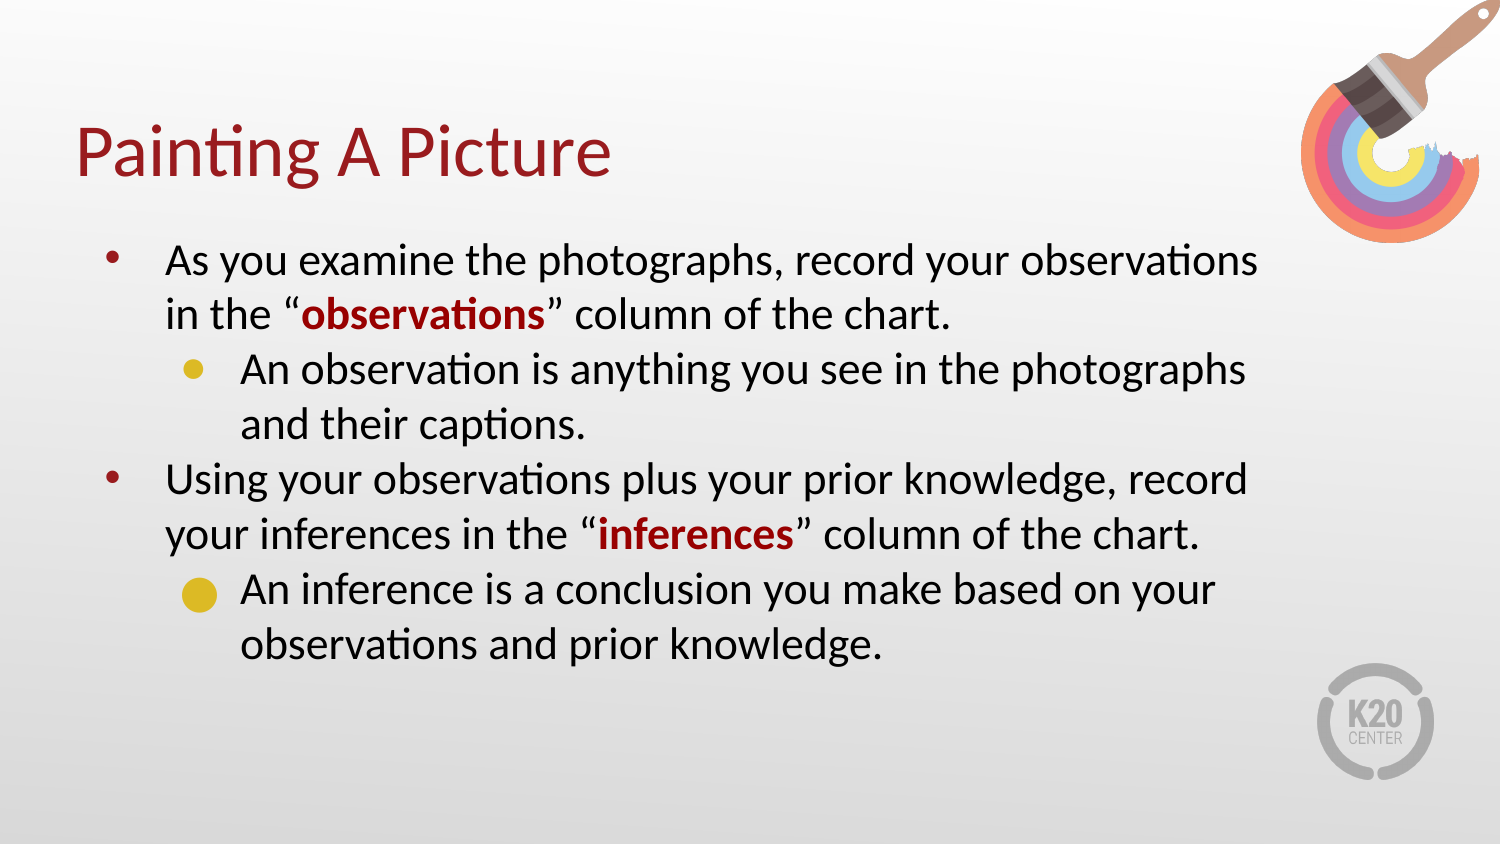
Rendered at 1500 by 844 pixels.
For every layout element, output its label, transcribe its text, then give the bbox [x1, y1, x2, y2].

list As you examine the photographs, record your observations in the “observations” column of the chart. An observation is anything you see in the photographs and their captions. Using your observations plus your prior knowledge, record your inferences in the “inferences” column of the chart. An inference is a conclusion you make based on your observations and prior knowledge. [75, 214, 1311, 808]
title Painting A Picture [75, 50, 1296, 191]
picture [1311, 646, 1451, 797]
picture [1301, 0, 1500, 243]
